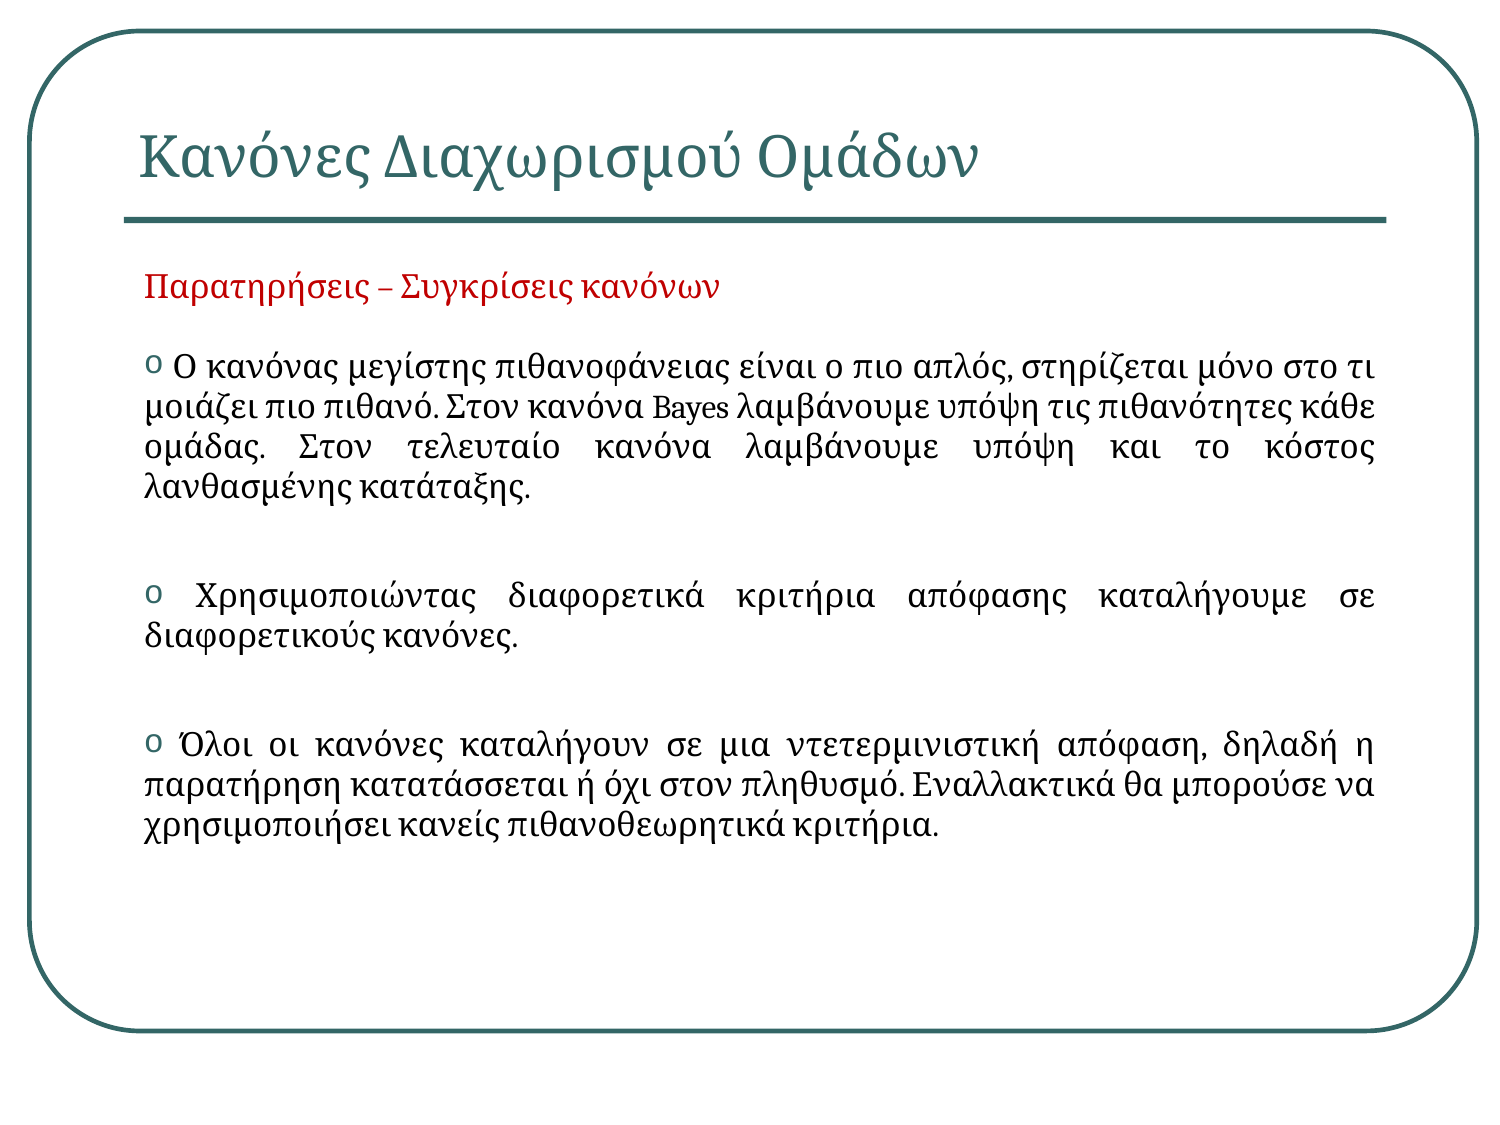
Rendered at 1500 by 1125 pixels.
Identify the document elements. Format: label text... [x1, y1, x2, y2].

list Παρατηρήσεις – Συγκρίσεις κανόνων Ο κανόνας μεγίστης πιθανοφάνειας είναι ο πιο απλός, στηρίζεται μόνο στο τι μοιάζει πιο πιθανό. Στον κανόνα Bayes λαμβάνουμε υπόψη τις πιθανότητες κάθε ομάδας. Στον τελευταίο κανόνα λαμβάνουμε υπόψη και το κόστος λανθασμένης κατάταξης. Χρησιμοποιώντας διαφορετικά κριτήρια απόφασης καταλήγουμε σε διαφορετικούς κανόνες. Όλοι οι κανόνες καταλήγουν σε μια ντετερμινιστική απόφαση, δηλαδή η παρατήρηση κατατάσσεται ή όχι στον πληθυσμό. Εναλλακτικά θα μπορούσε να χρησιμοποιήσει κανείς πιθανοθεωρητικά κριτήρια. [128, 257, 1392, 1032]
title Κανόνες Διαχωρισμού Ομάδων [123, 54, 1387, 197]
